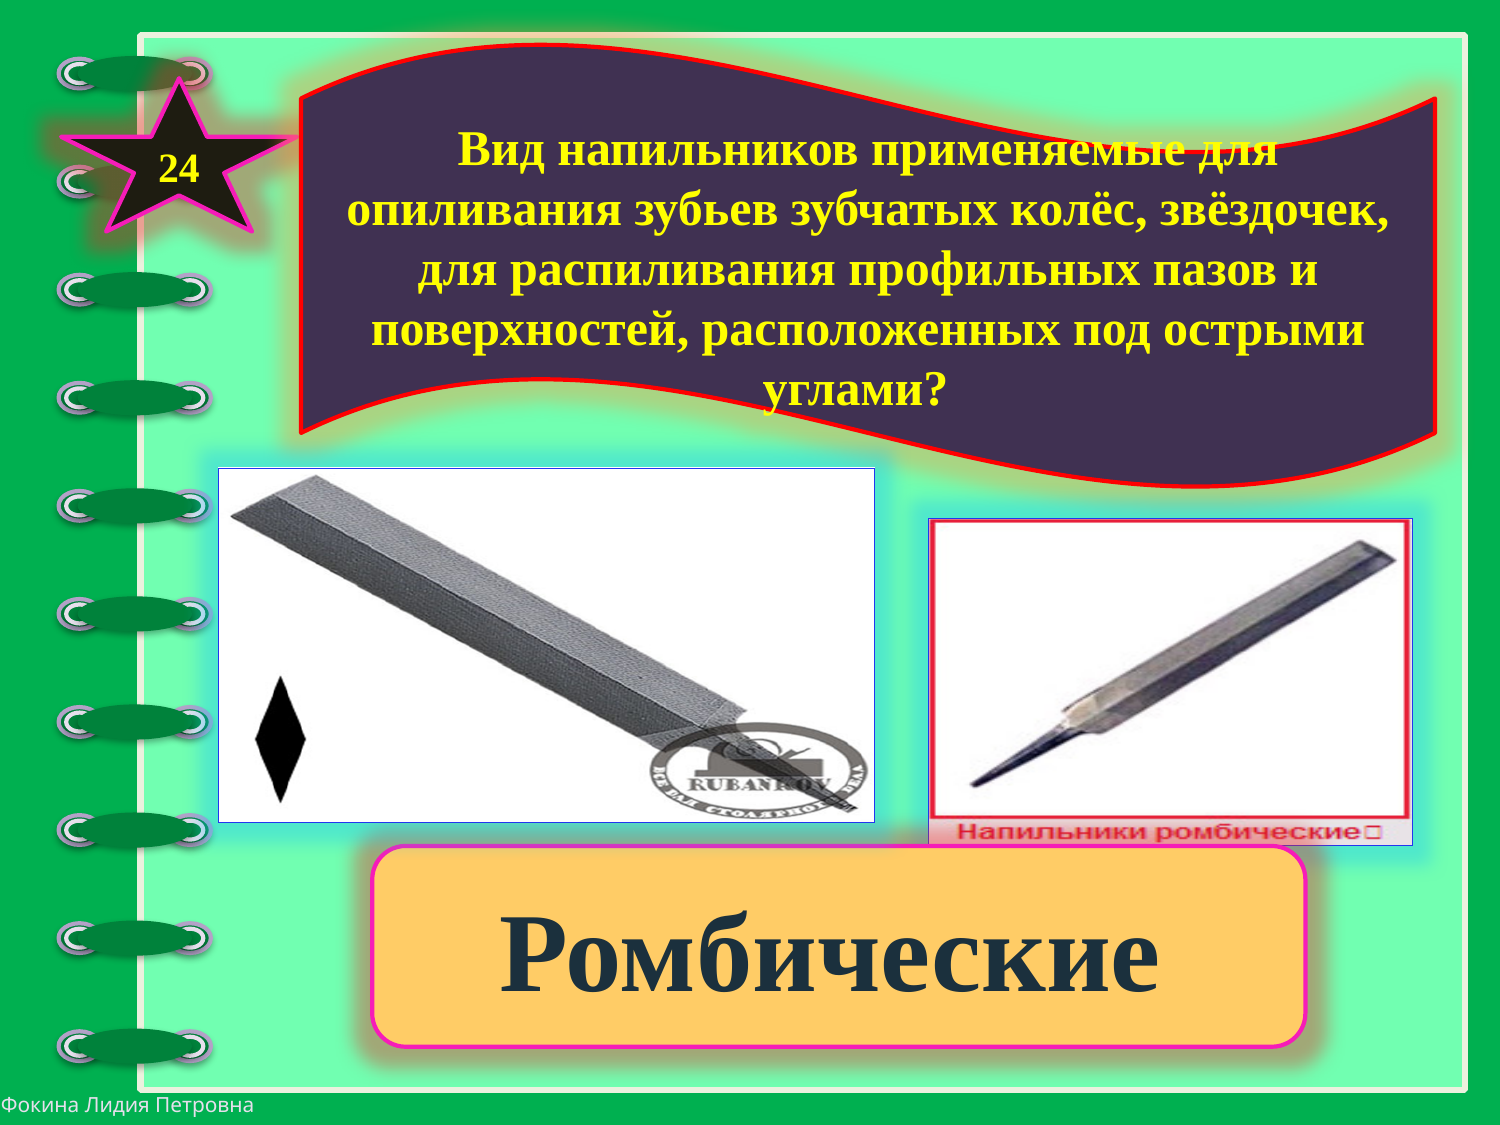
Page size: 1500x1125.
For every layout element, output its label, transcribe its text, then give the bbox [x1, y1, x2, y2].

text_box Вид напильников применяемые для опиливания зубьев зубчатых колёс, звёздочек, для распиливания профильных пазов и поверхностей, расположенных под острыми углами? [298, 42, 1438, 489]
picture [927, 518, 1413, 847]
picture [218, 467, 875, 823]
text_box Ромбические [370, 843, 1308, 1049]
text_box 24 [58, 76, 268, 234]
